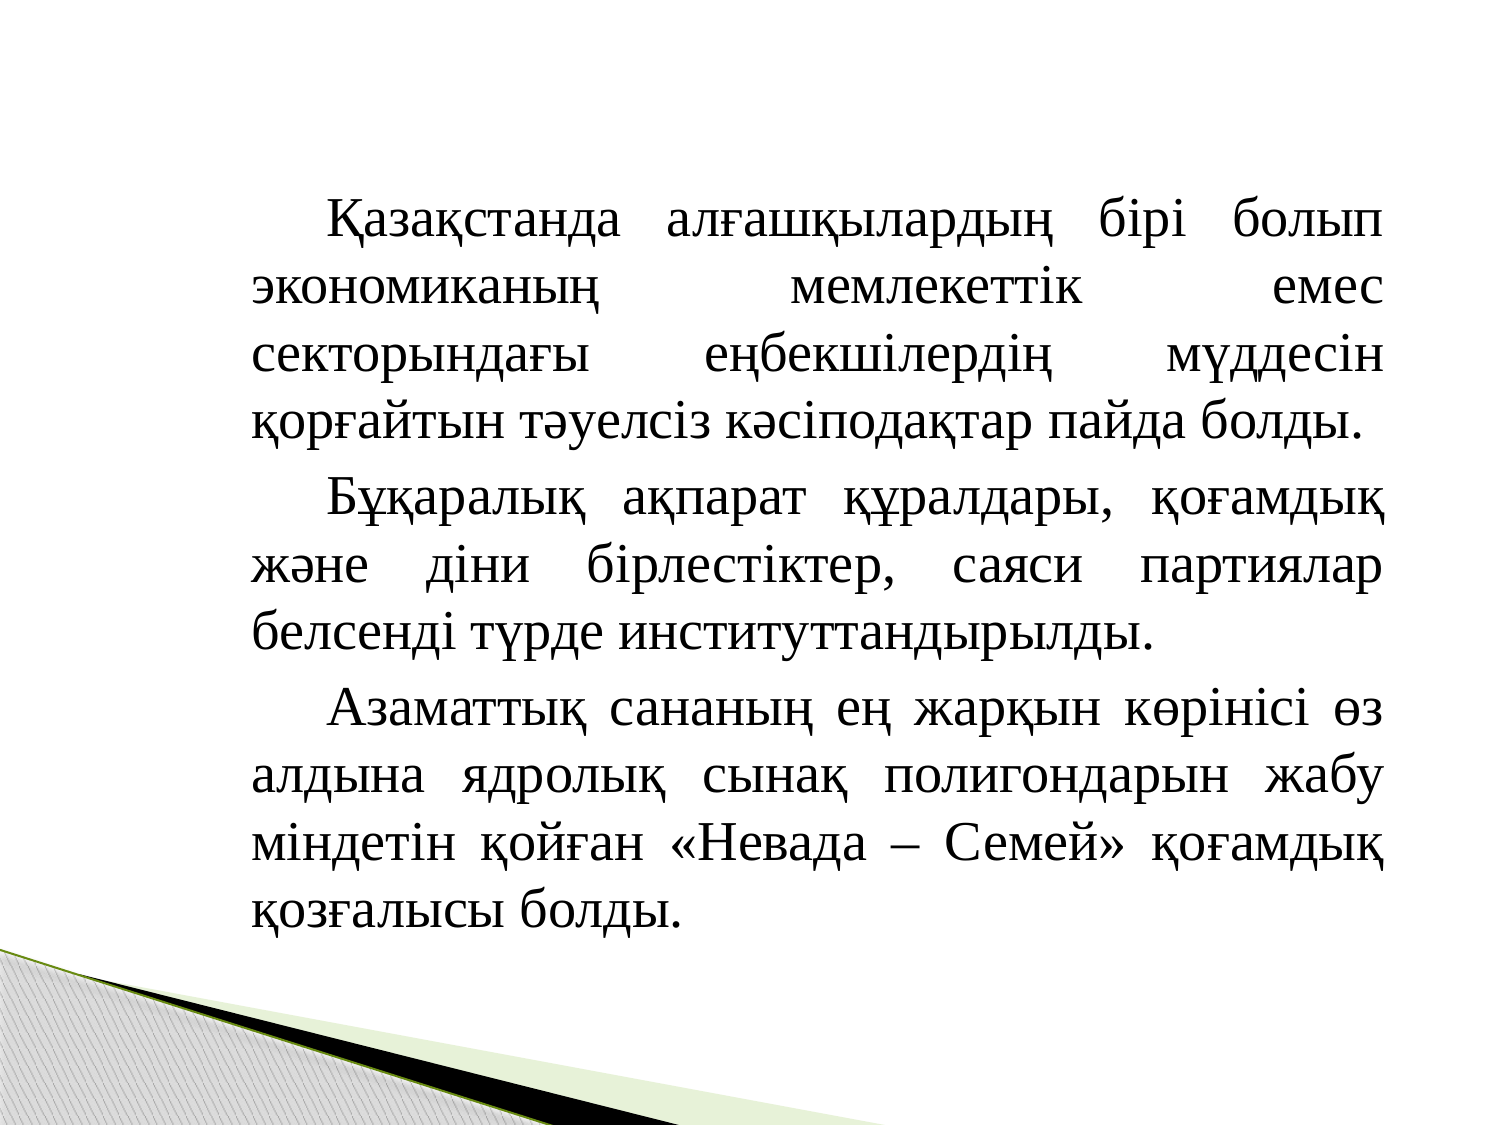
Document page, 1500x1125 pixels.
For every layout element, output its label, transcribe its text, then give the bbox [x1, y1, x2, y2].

list Қазақстанда алғашқылардың бірі болып экономиканың мемлекеттік емес секторындағы еңбекшілердің мүддесін қорғайтын тәуелсіз кәсіподақтар пайда болды. Бұқаралық ақпарат құралдары, қоғамдық және діни бірлестіктер, саяси партиялар белсенді түрде институттандырылды. Азаматтық сананың ең жарқын көрінісі өз алдына ядролық сынақ полигондарын жабу міндетін қойған «Невада – Семей» қоғамдық қозғалысы болды. [218, 172, 1400, 986]
